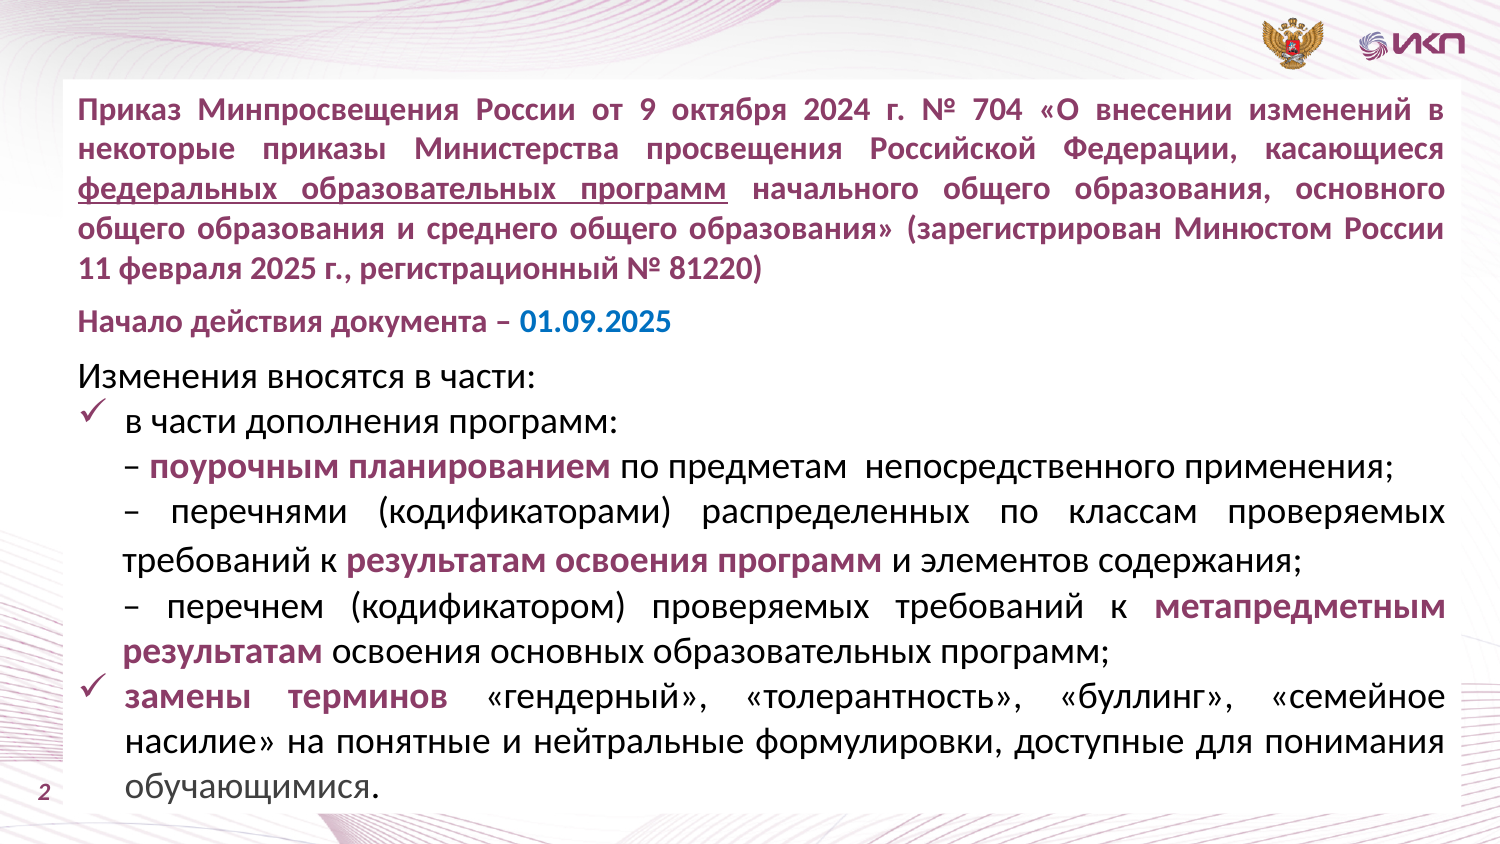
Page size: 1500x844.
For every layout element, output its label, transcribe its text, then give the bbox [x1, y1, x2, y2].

picture [0, 0, 1500, 844]
text_box 2 [22, 768, 75, 813]
text_box Приказ Минпросвещения России от 9 октября 2024 г. № 704 «О внесении изменений в некоторые приказы Министерства просвещения Российской Федерации, касающиеся федеральных образовательных программ начального общего образования, основного общего образования и среднего общего образования» (зарегистрирован Минюстом России 11 февраля 2025 г., регистрационный № 81220) Начало действия документа – 01.09.2025 Изменения вносятся в части: в части дополнения программ: – поурочным планированием по предметам непосредственного применения; – перечнями (кодификаторами) распределенных по классам проверяемых требований к результатам освоения программ и элементов содержания; – перечнем (кодификатором) проверяемых требований к метапредметным результатам освоения основных образовательных программ; замены терминов «гендерный», «толерантность», «буллинг», «семейное насилие» на понятные и нейтральные формулировки, доступные для понимания обучающимися. [62, 79, 1462, 814]
